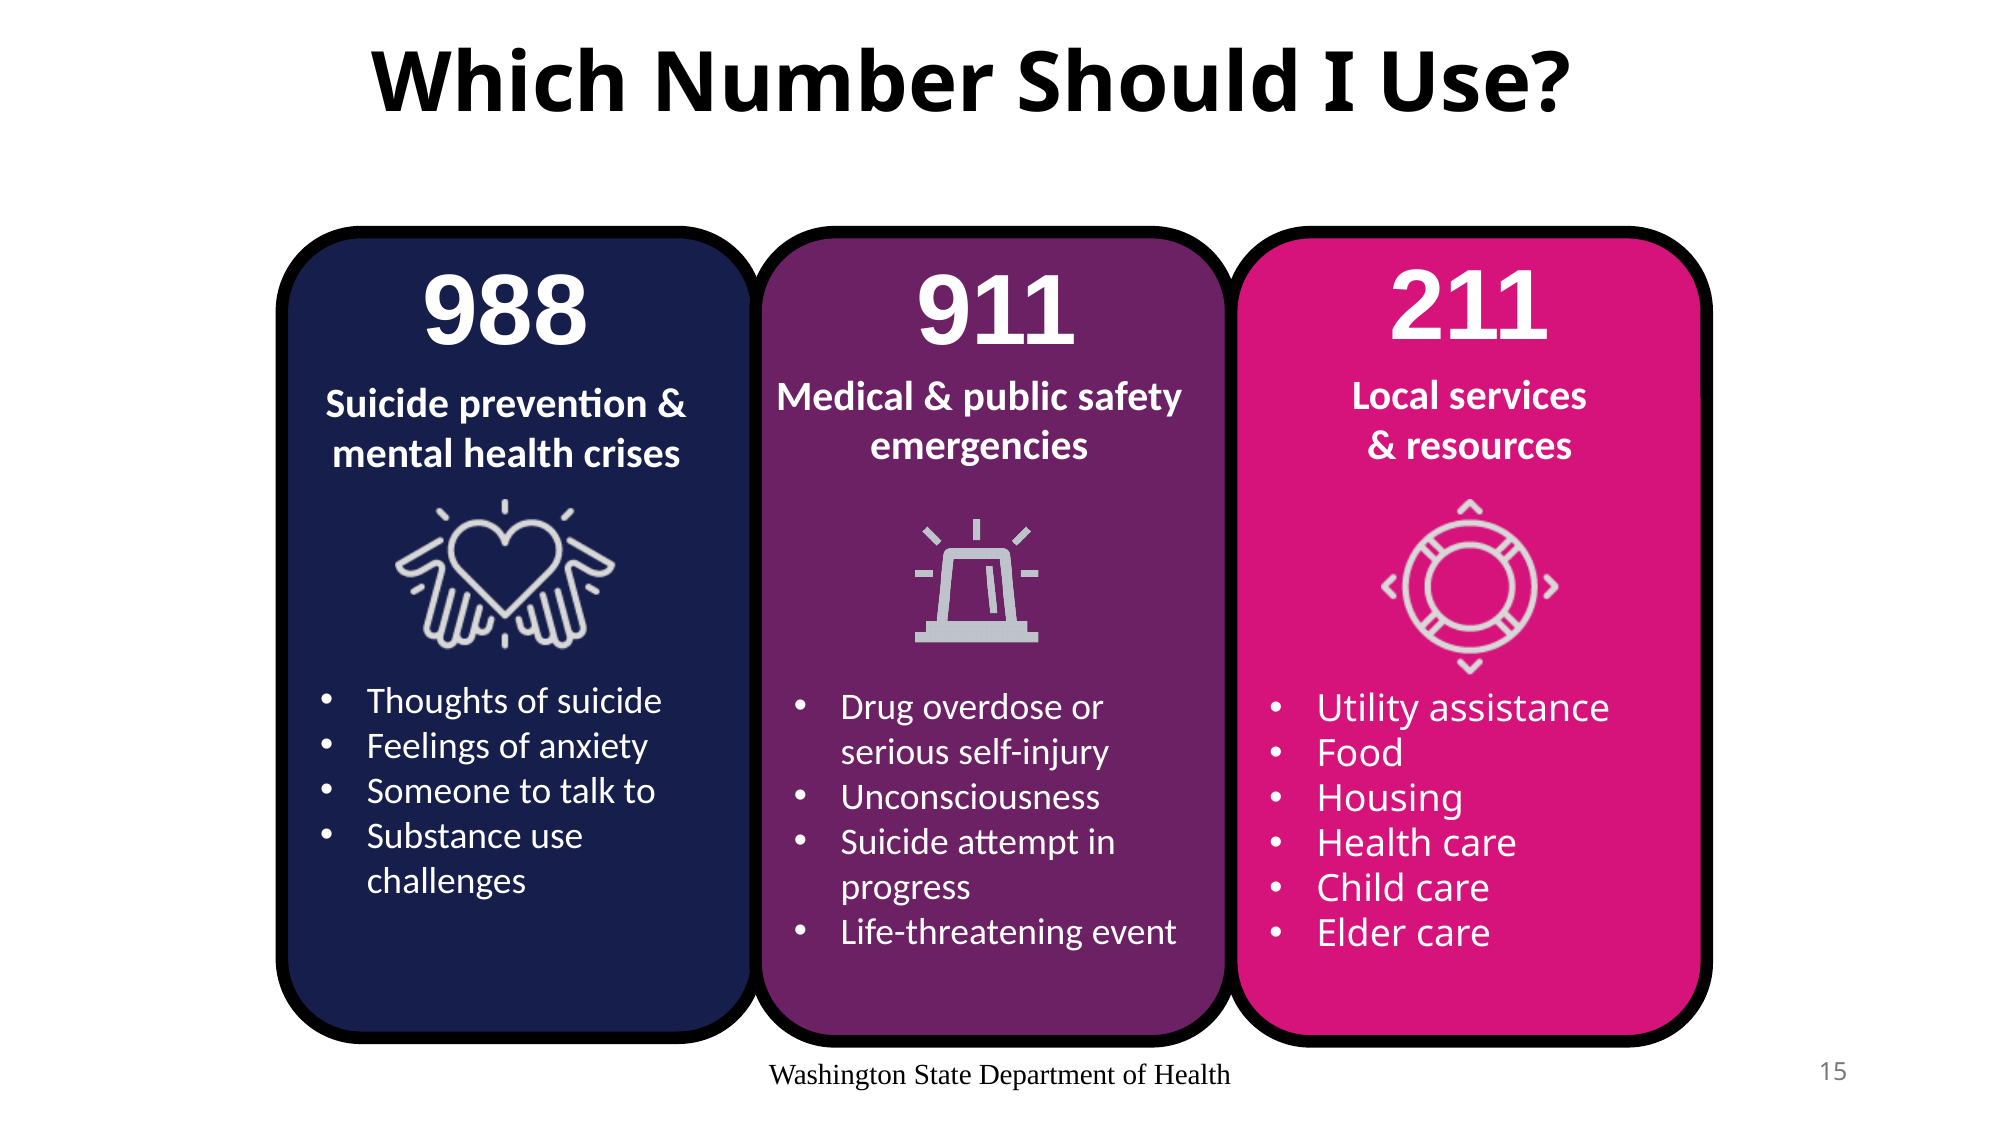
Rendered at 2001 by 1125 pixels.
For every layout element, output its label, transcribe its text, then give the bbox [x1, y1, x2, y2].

picture [1381, 498, 1561, 677]
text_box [281, 231, 1914, 1042]
picture [395, 499, 617, 651]
footer Washington State Department of Health [662, 1042, 1338, 1103]
text_box Which Number Should I Use? [216, 20, 1728, 136]
slide_number 15 [1412, 1042, 1863, 1103]
